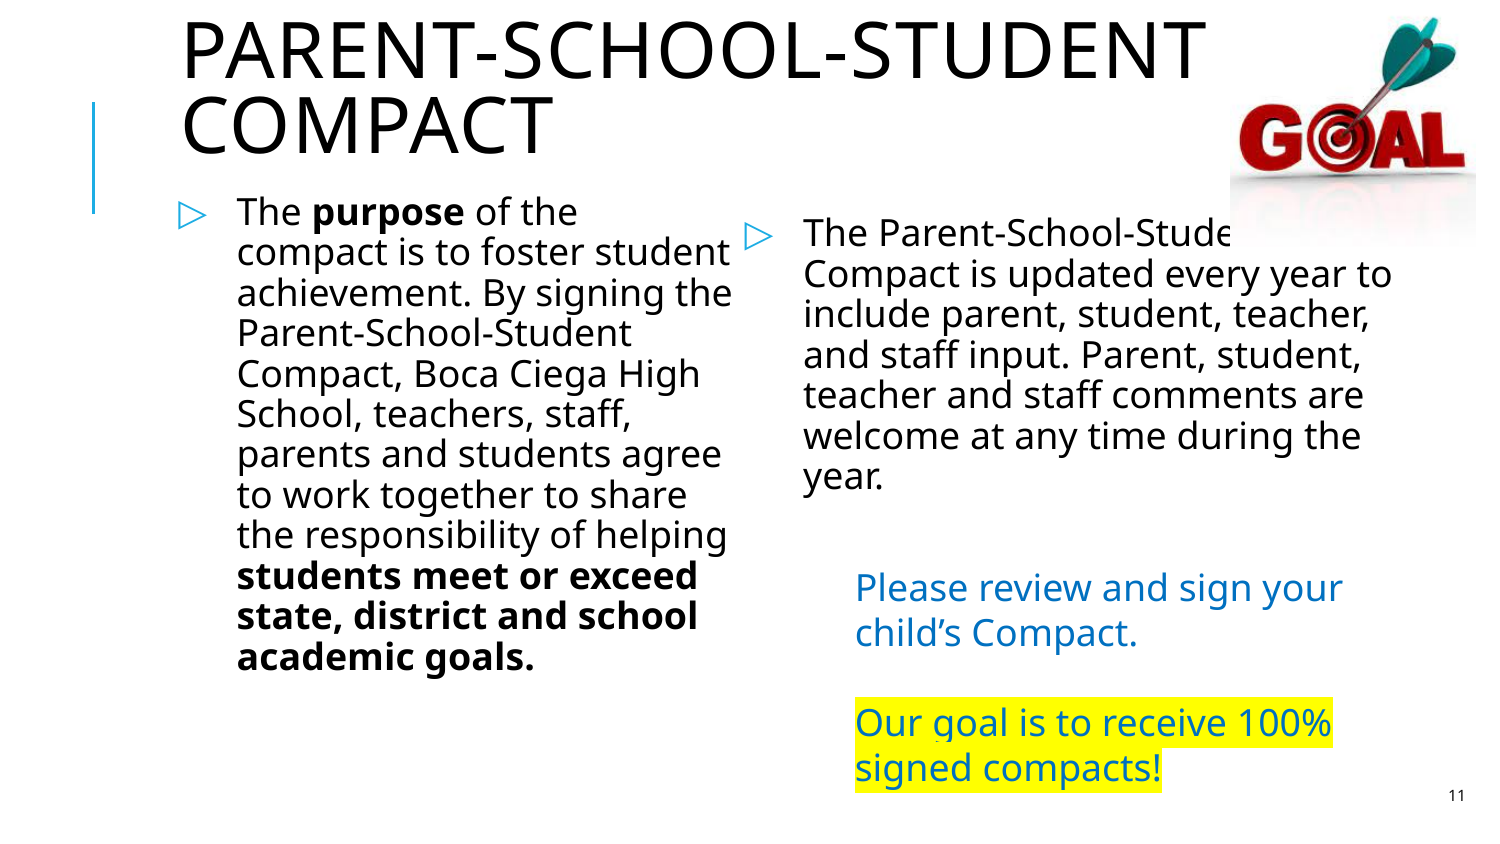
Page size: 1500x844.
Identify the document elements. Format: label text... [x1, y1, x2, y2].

picture [1230, 0, 1477, 247]
list The purpose of the compact is to foster student achievement. By signing the Parent-School-Student Compact, Boca Ciega High School, teachers, staff, parents and students agree to work together to share the responsibility of helping students meet or exceed state, district and school academic goals. [146, 177, 750, 758]
slide_number 11 [1392, 770, 1482, 822]
text_box Please review and sign your child’s Compact. Our goal is to receive 100% signed compacts! [840, 556, 1392, 842]
list The Parent-School-Student Compact is updated every year to include parent, student, teacher, and staff input. Parent, student, teacher and staff comments are welcome at any time during the year. [713, 199, 1423, 571]
title Parent-School-Student Compact [165, 43, 1223, 184]
